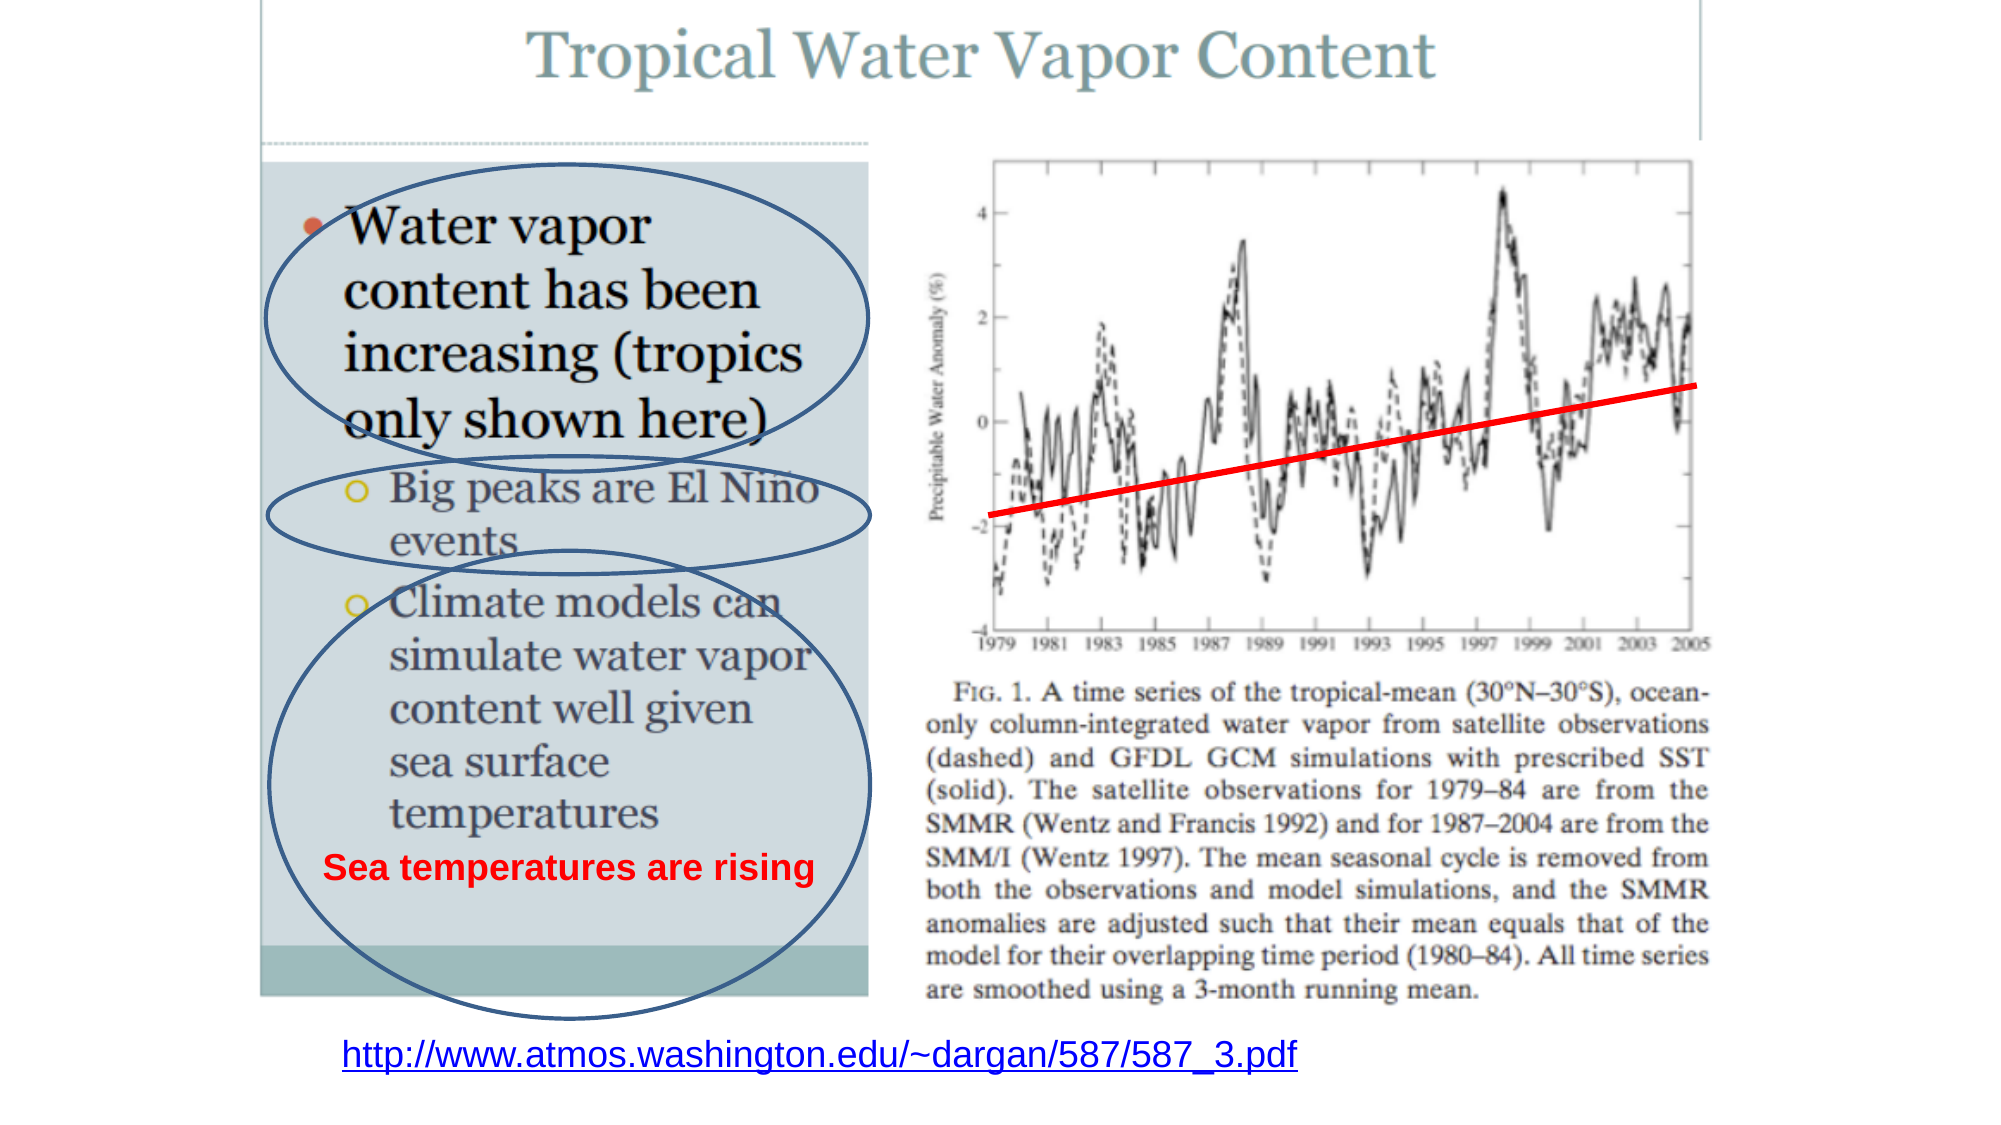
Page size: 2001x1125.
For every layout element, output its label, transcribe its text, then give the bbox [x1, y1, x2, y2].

picture [249, 0, 1751, 1019]
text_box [988, 385, 1698, 516]
text_box http://www.atmos.washington.edu/~dargan/587/587_3.pdf [326, 1027, 1721, 1083]
